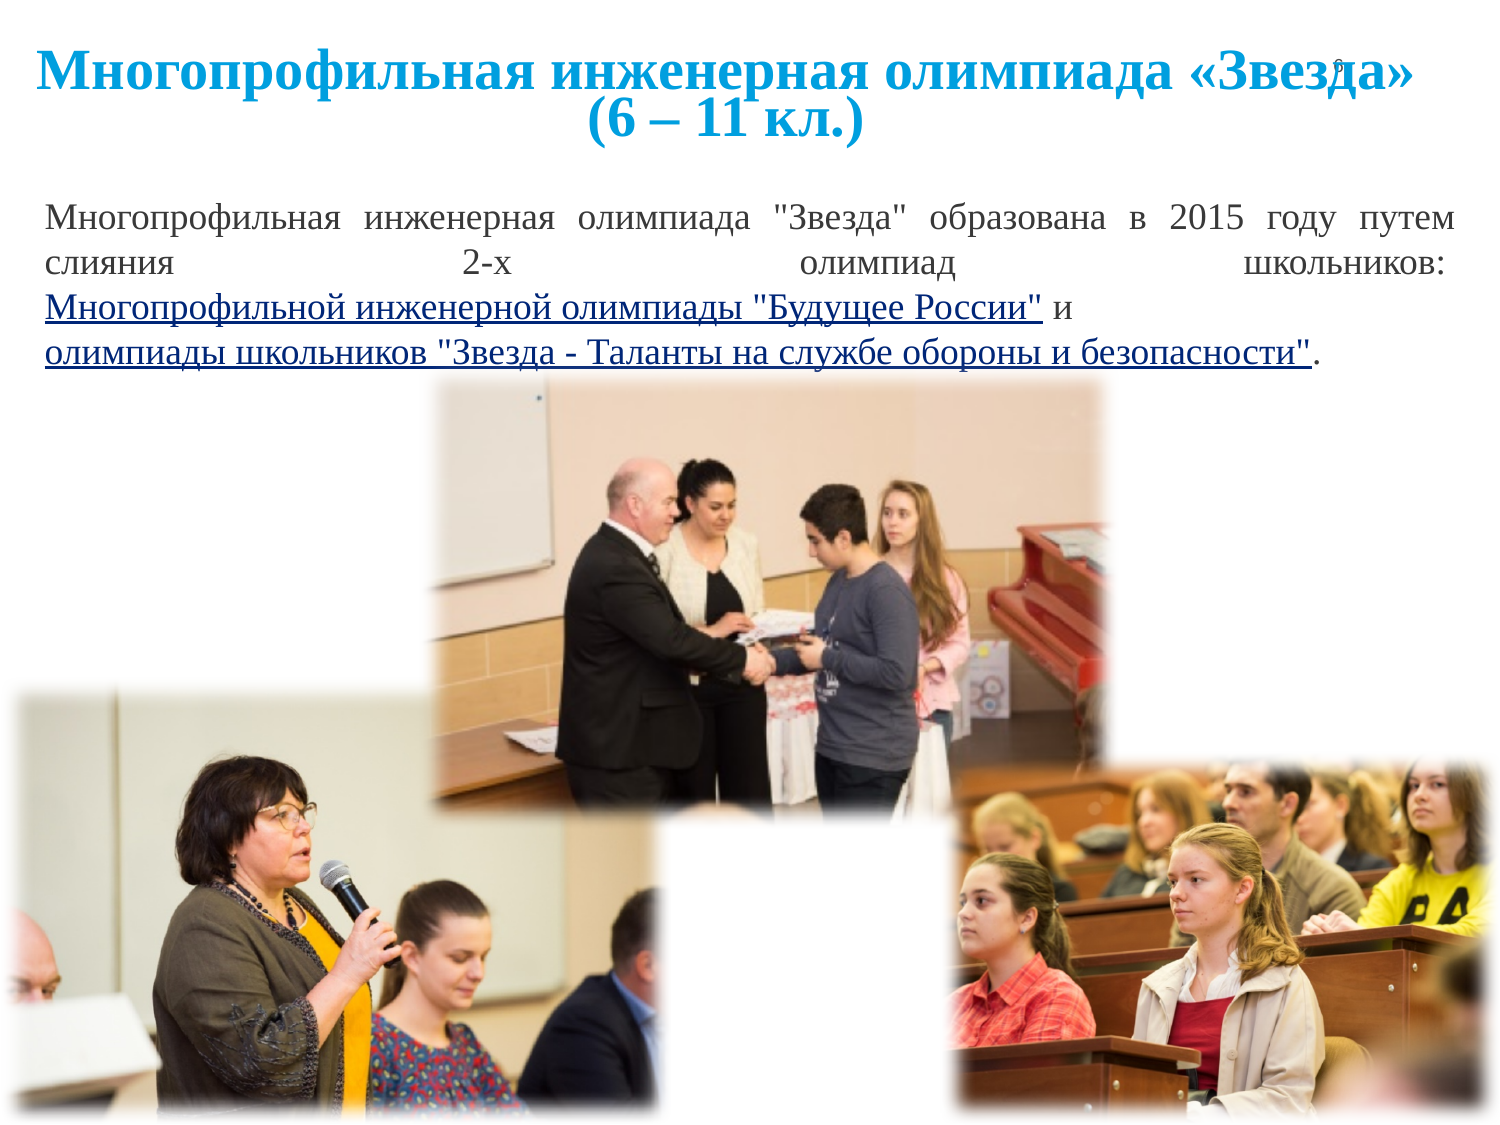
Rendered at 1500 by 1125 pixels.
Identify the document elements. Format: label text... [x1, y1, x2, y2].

picture [0, 361, 1500, 1125]
text_box Многопрофильная инженерная олимпиада "Звезда" образована в 2015 году путем слияния 2-х олимпиад школьников: Многопрофильной инженерной олимпиады "Будущее России" и олимпиады школьников "Звезда - Таланты на службе обороны и безопасности". [29, 184, 1471, 380]
title Многопрофильная инженерная олимпиада «Звезда» (6 – 11 кл.) [29, 54, 1424, 165]
